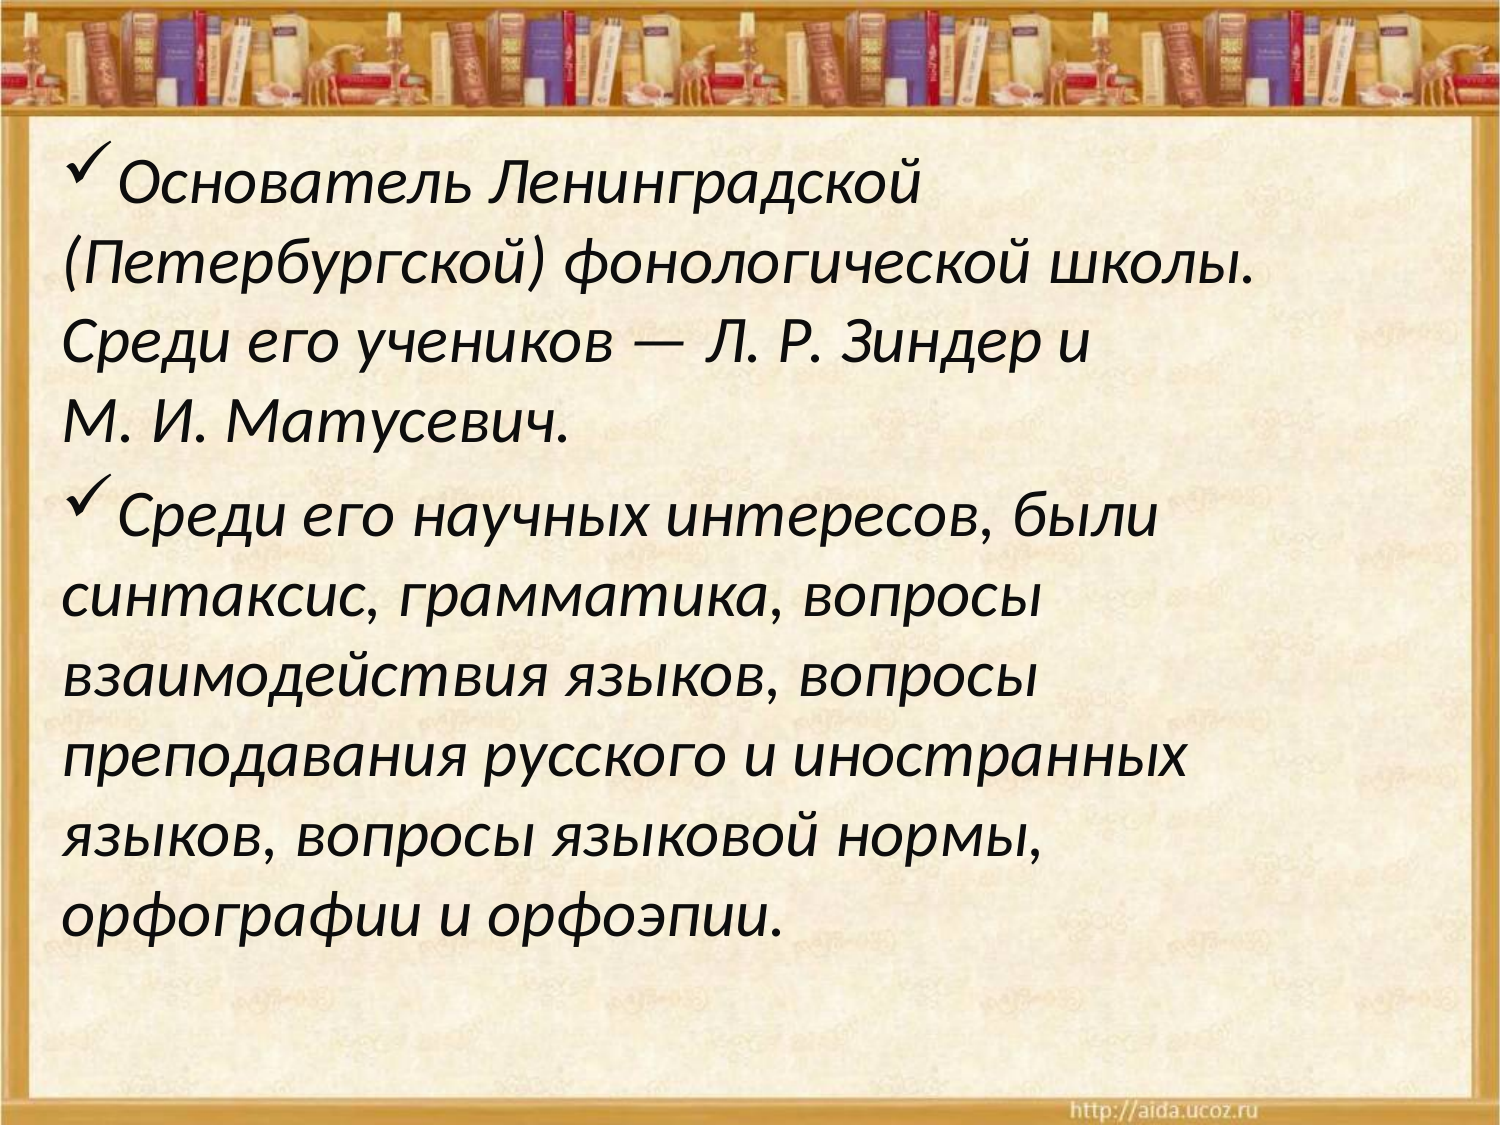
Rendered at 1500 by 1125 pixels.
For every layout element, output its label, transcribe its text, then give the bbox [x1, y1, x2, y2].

subtitle Основатель Ленинградской (Петербургской) фонологической школы. Среди его учеников — Л. Р. Зиндер и М. И. Матусевич. Среди его научных интересов, были синтаксис, грамматика, вопросы взаимодействия языков, вопросы преподавания русского и иностранных языков, вопросы языковой нормы, орфографии и орфоэпии. [46, 128, 1276, 997]
picture [0, 0, 1500, 1125]
